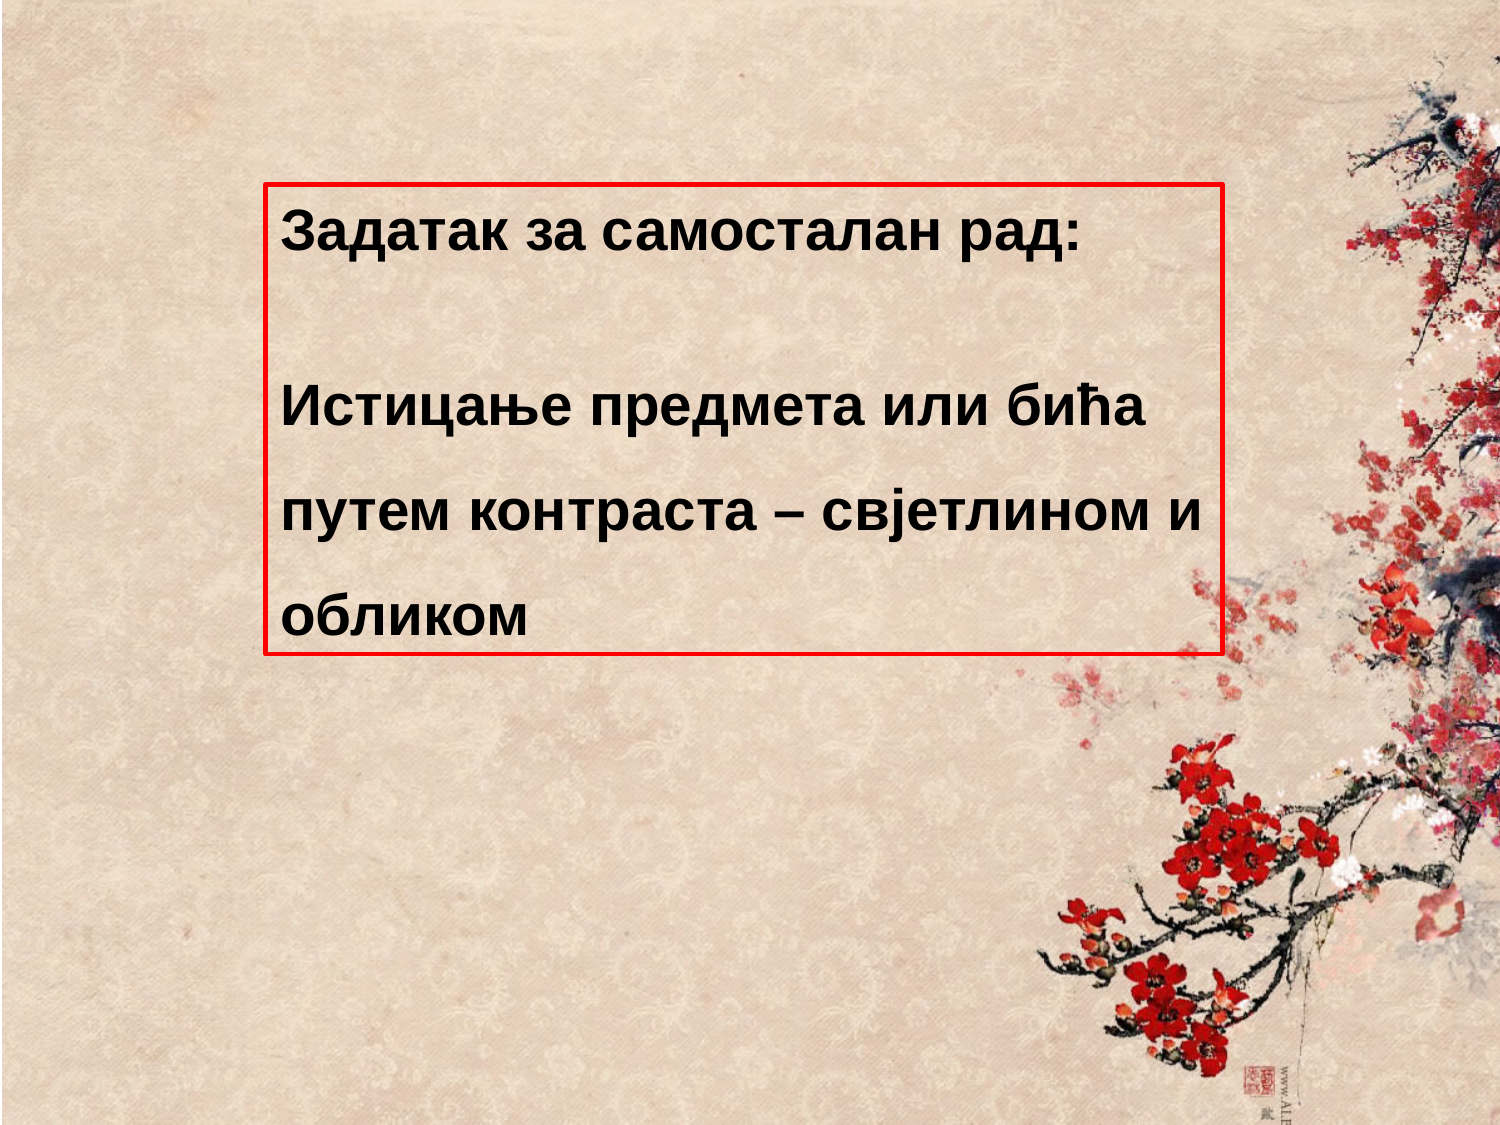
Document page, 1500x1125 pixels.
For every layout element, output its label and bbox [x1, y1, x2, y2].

list [1, 0, 1500, 1125]
